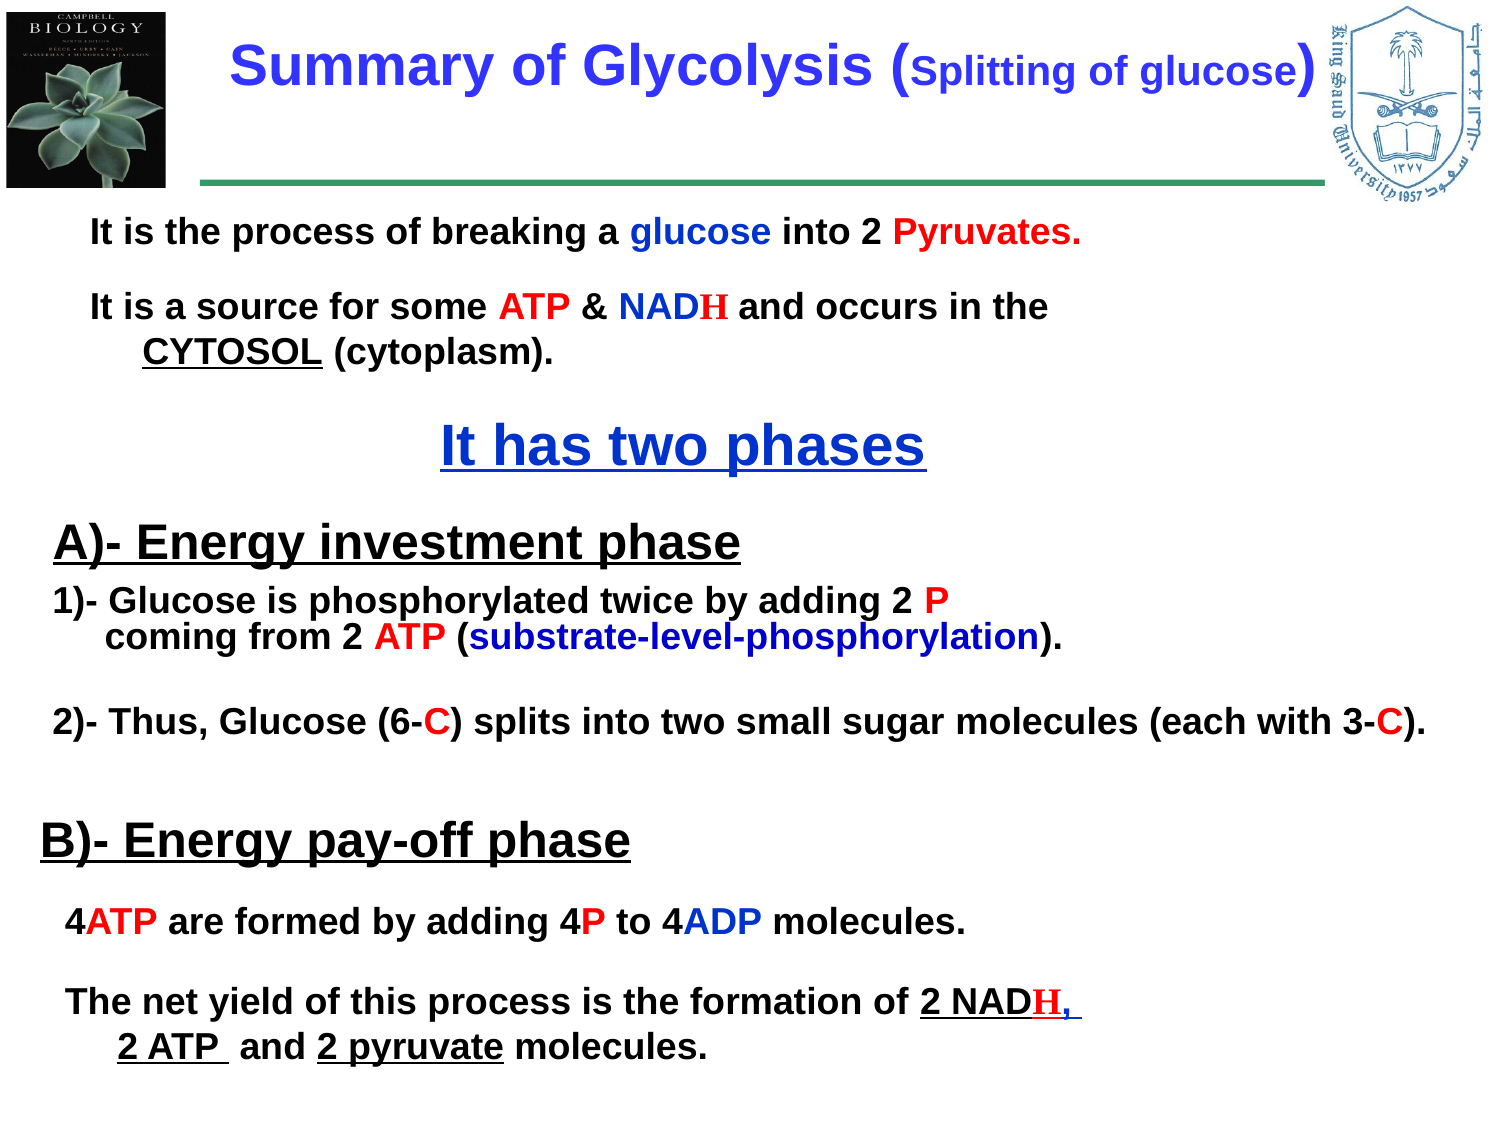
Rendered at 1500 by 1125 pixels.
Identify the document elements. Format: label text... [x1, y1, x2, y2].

text_box A)- Energy investment phase [37, 502, 757, 577]
text_box It is a source for some ATP & NADH and occurs in the CYTOSOL (cytoplasm). [75, 274, 1238, 380]
text_box 4ATP are formed by adding 4P to 4ADP molecules. [49, 889, 1413, 950]
text_box 1)- Glucose is phosphorylated twice by adding 2 P coming from 2 ATP (substrate-level-phosphorylation). [37, 577, 1338, 664]
text_box It is the process of breaking a glucose into 2 Pyruvates. [74, 216, 1213, 260]
text_box B)- Energy pay-off phase [25, 799, 647, 875]
text_box The net yield of this process is the formation of 2 NADH, 2 ATP and 2 pyruvate molecules. [50, 969, 1438, 1075]
text_box It has two phases [425, 399, 942, 485]
text_box 2)- Thus, Glucose (6-C) splits into two small sugar molecules (each with 3-C). [37, 689, 1450, 750]
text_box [5, 0, 1488, 209]
